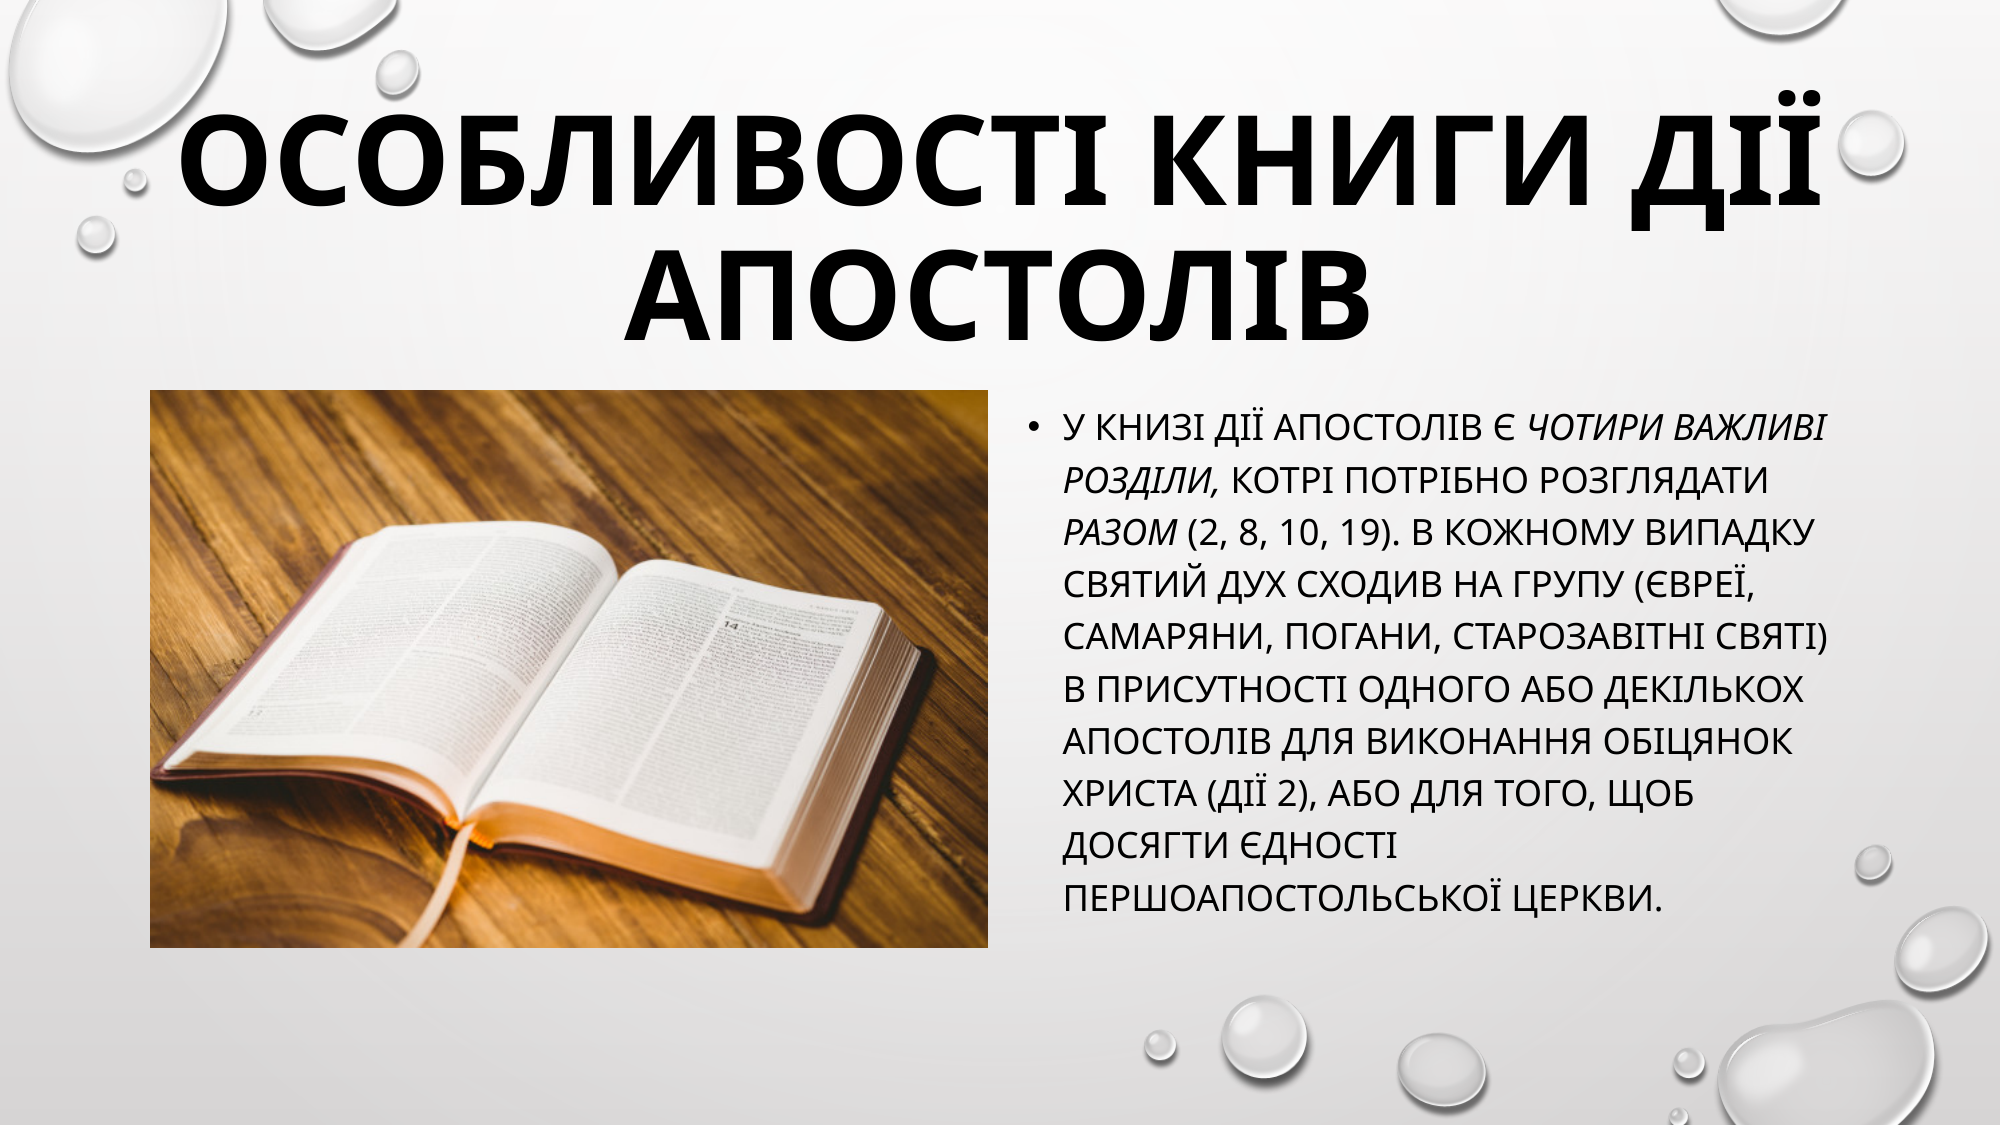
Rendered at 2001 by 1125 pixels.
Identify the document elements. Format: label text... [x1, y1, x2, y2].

picture [0, 0, 2000, 1125]
title Особливості книги Дії апостолів [149, 101, 1851, 364]
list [149, 389, 988, 949]
list У книзі Дії апостолів є чотири важливі розділи, котрі потрібно розглядати разом (2, 8, 10, 19). В кожному випадку Святий Дух сходив на групу (євреї, самаряни, погани, старозавітні святі) в присутності одного або декількох апостолів для виконання обіцянок Христа (Дії 2), або для того, щоб досягти єдності першоапостольської церкви. [1012, 388, 1850, 950]
